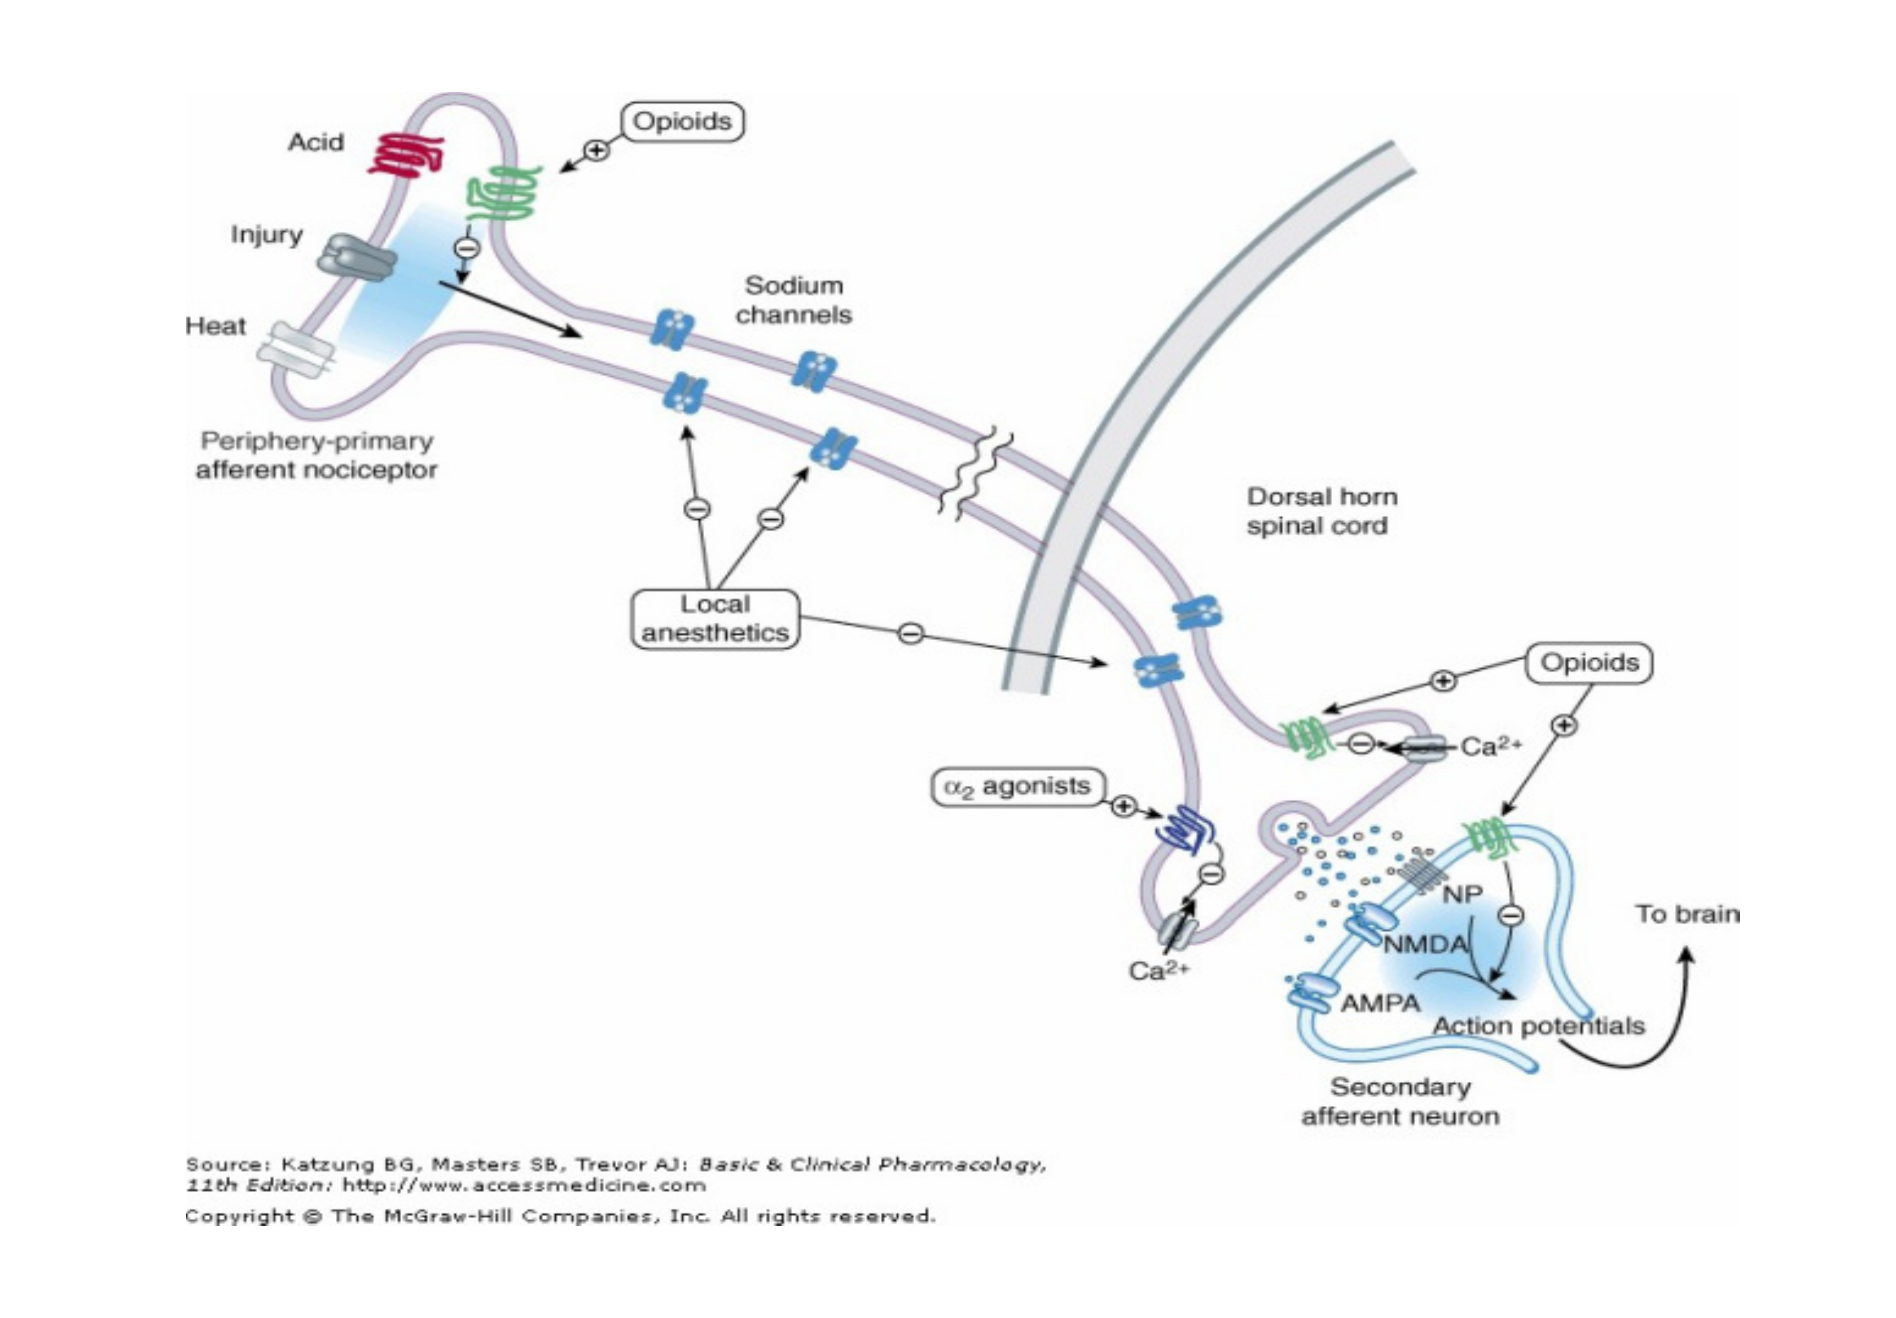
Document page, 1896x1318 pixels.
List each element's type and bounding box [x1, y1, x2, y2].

list [186, 92, 1740, 1226]
